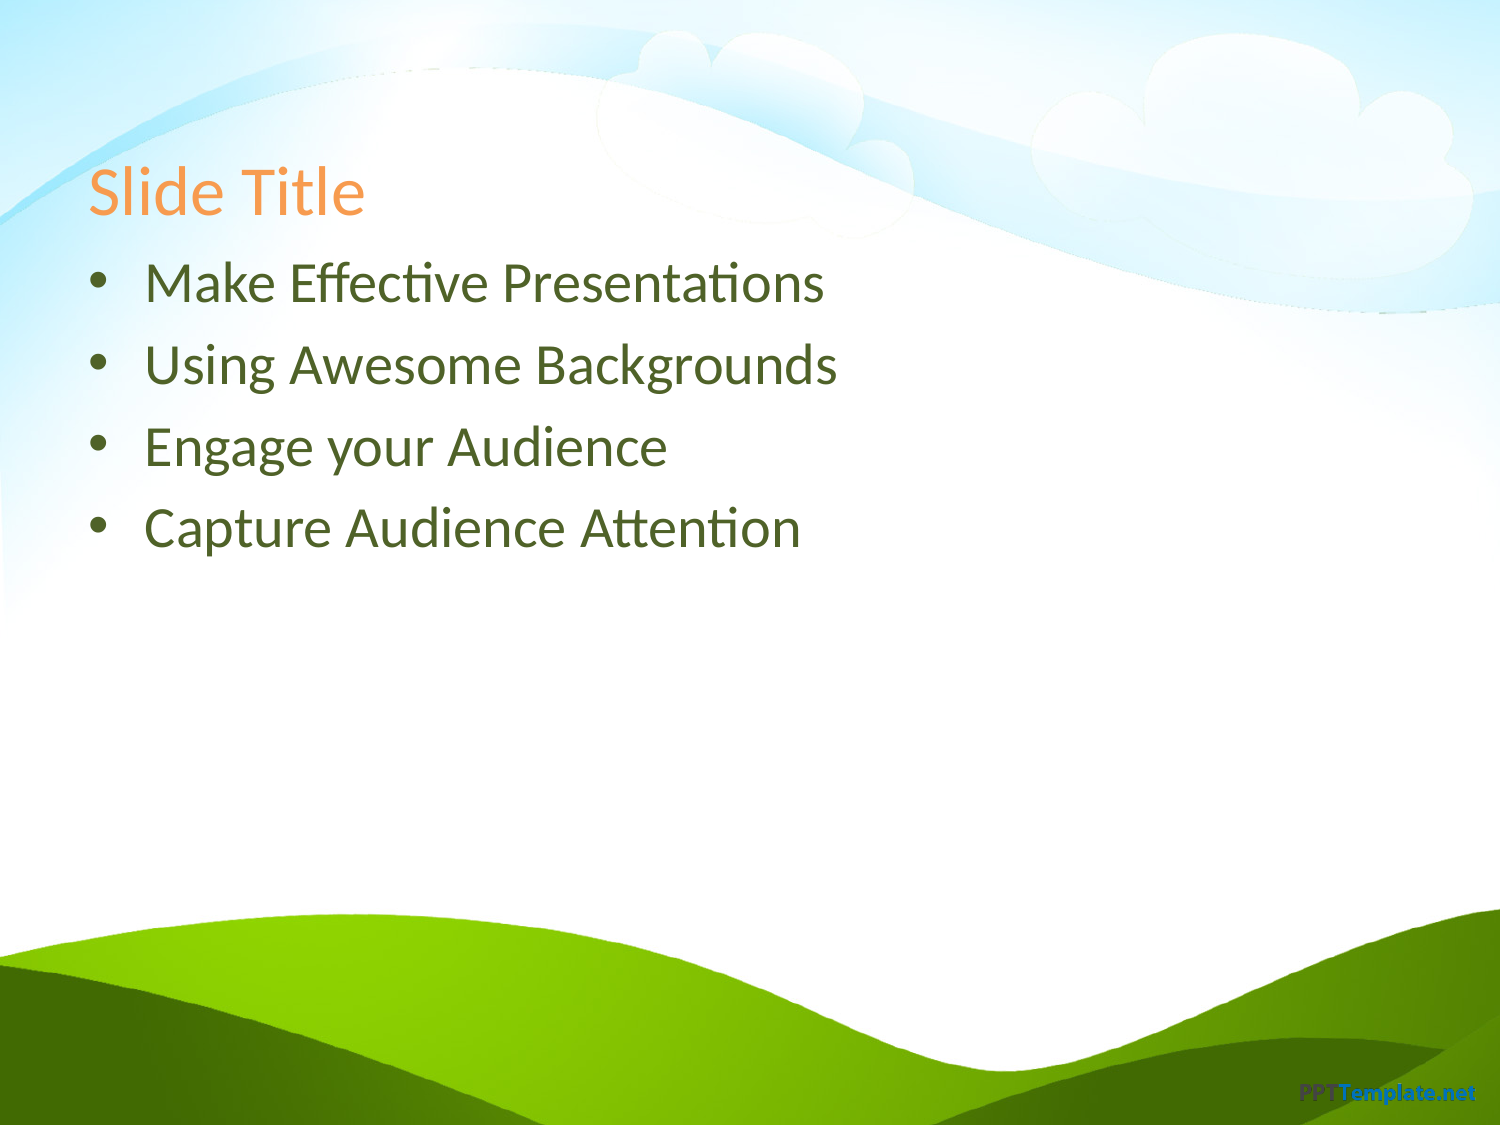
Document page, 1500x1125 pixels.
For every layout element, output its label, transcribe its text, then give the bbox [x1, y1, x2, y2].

picture [0, 0, 1500, 1125]
list Make Effective Presentations Using Awesome Backgrounds Engage your Audience Capture Audience Attention [73, 236, 1427, 889]
title Slide Title [73, 136, 1427, 236]
